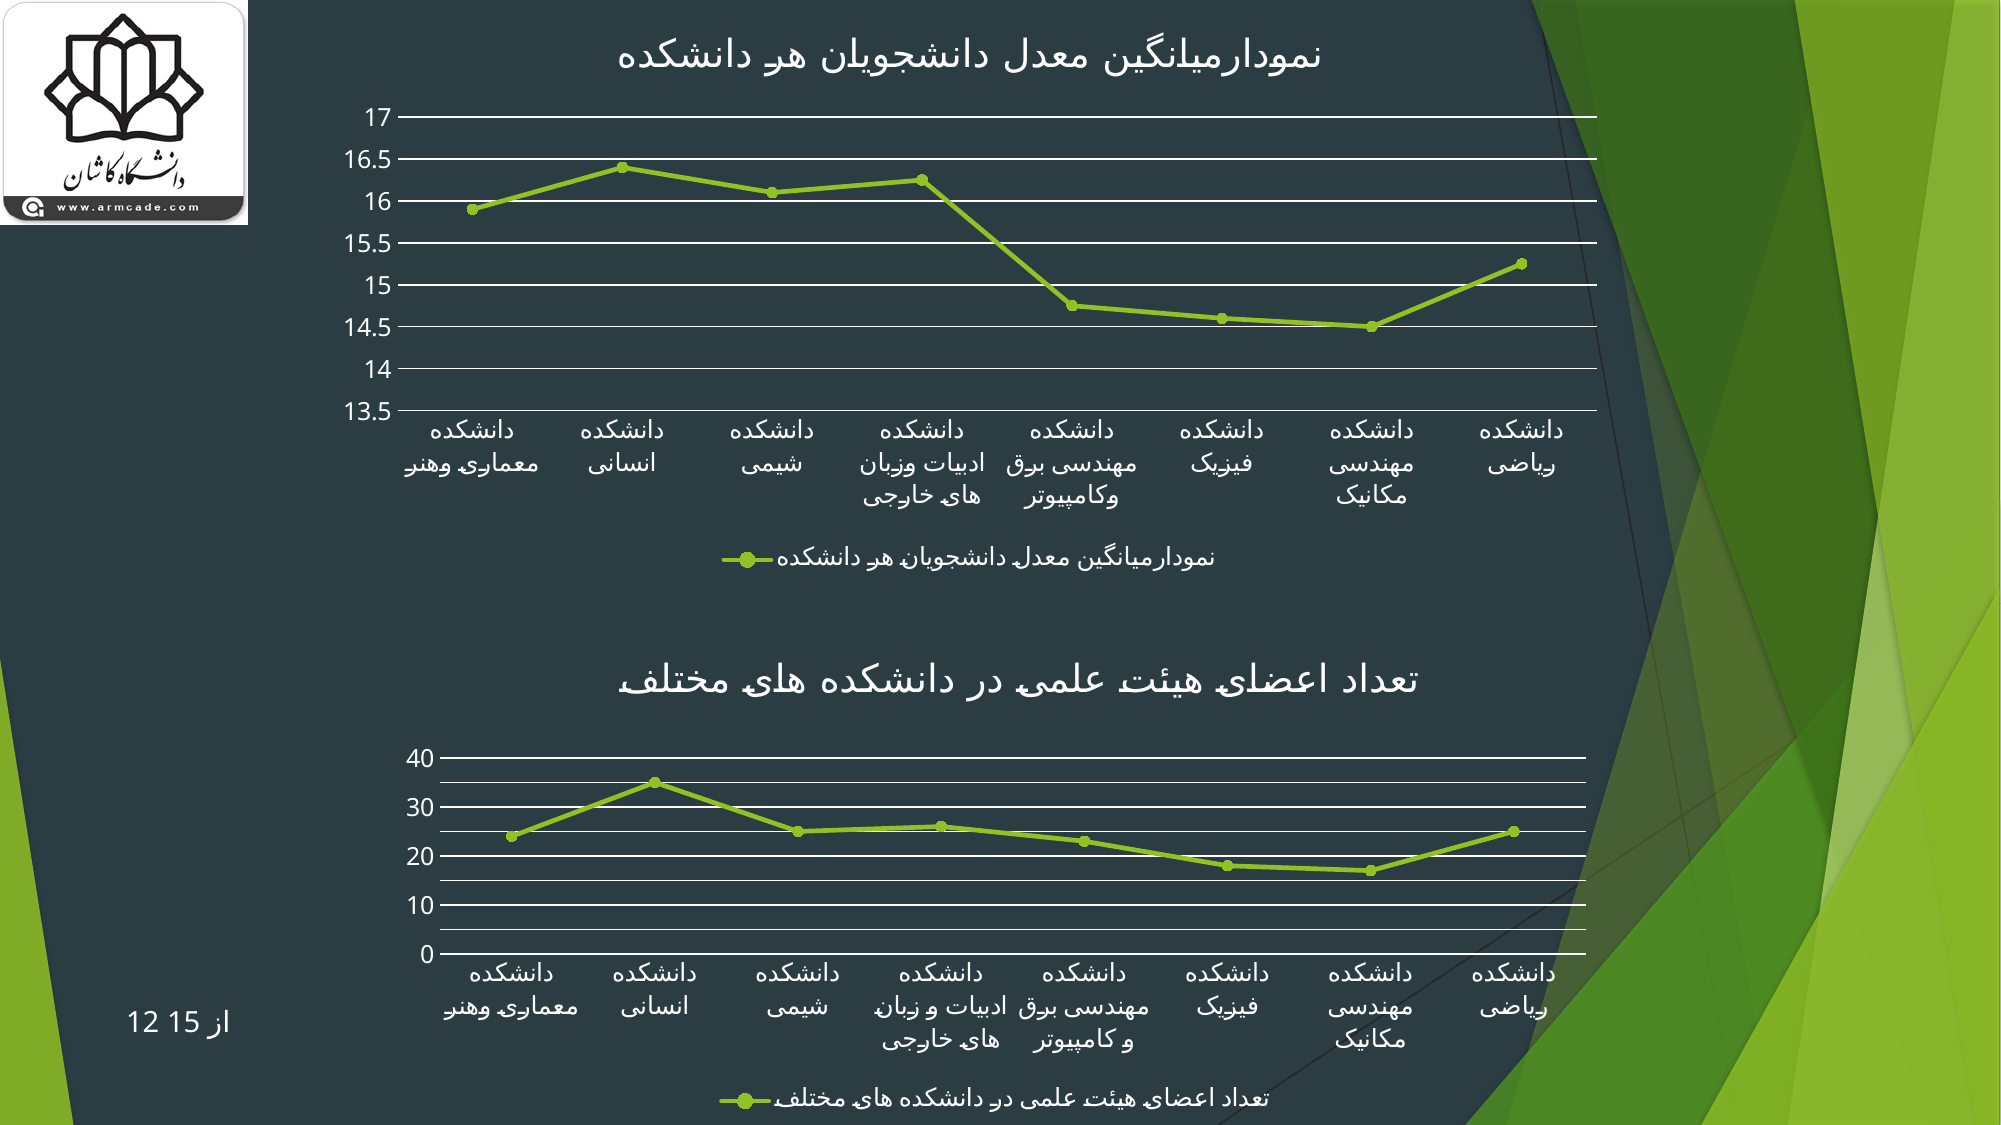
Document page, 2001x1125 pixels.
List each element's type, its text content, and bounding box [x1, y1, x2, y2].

chart [380, 644, 1611, 1125]
chart [316, 0, 1624, 583]
footer 12 از 15 [111, 991, 376, 1051]
picture [0, 0, 249, 226]
